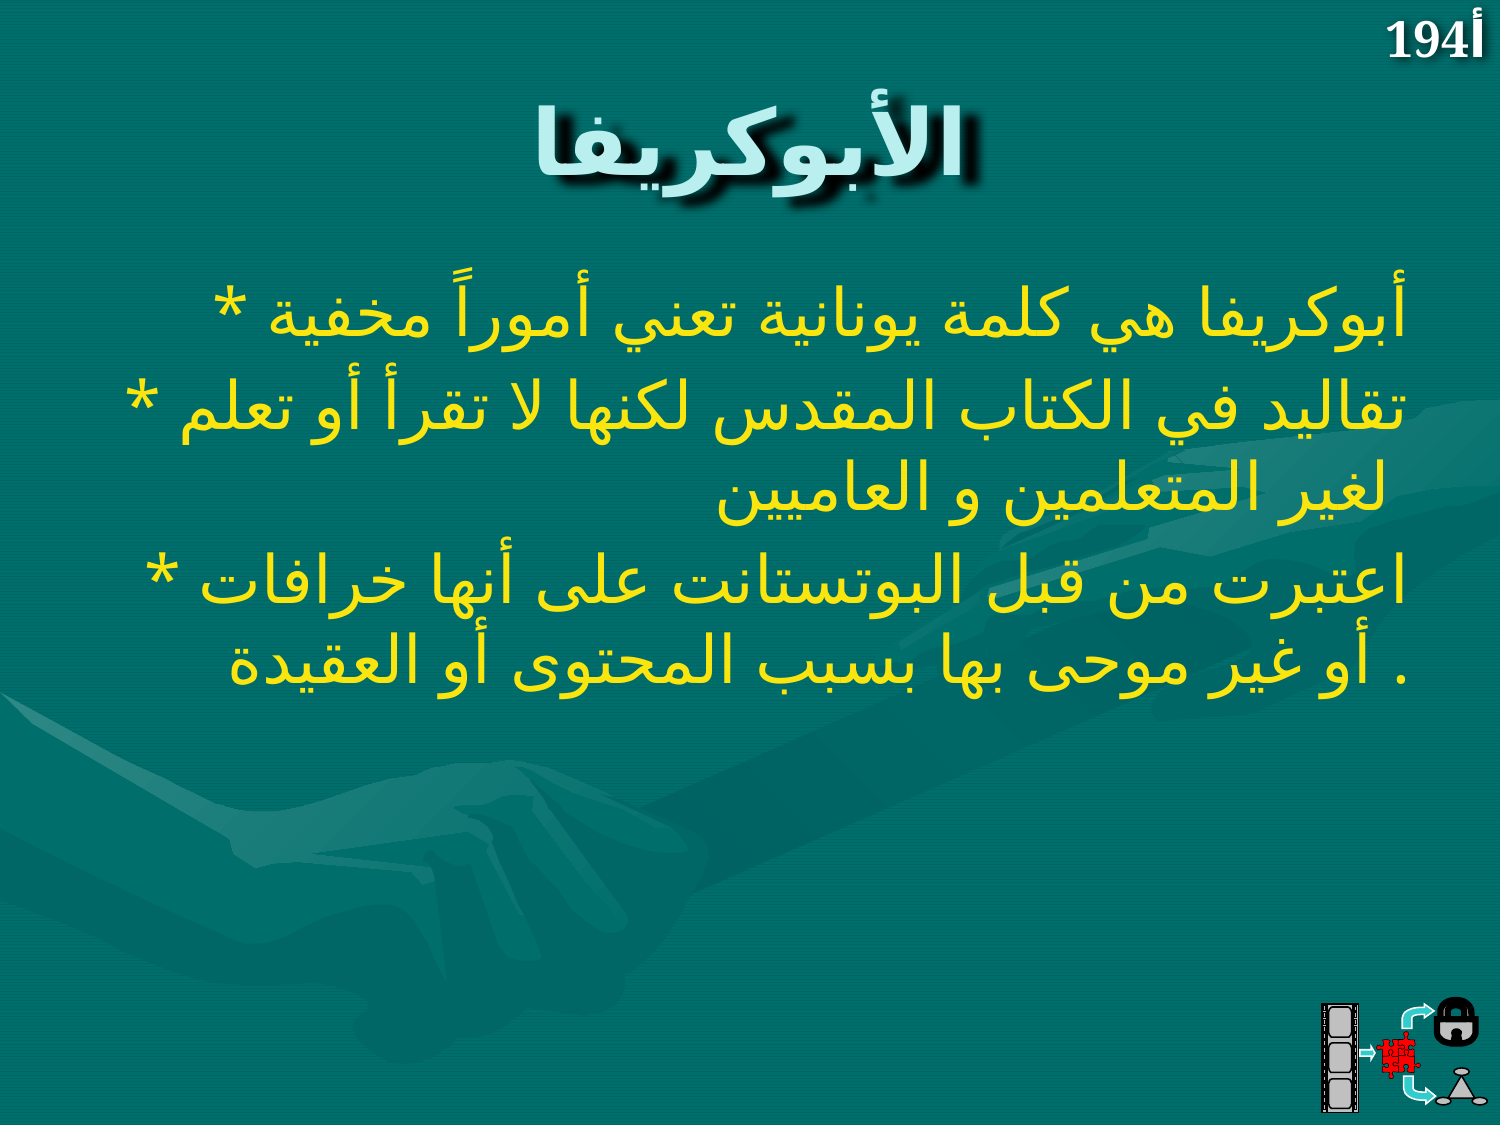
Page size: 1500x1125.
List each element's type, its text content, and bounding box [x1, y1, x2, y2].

text_box 194أ [1370, 0, 1500, 75]
title الأبوكريفا [74, 44, 1426, 233]
list * أبوكريفا هي كلمة يونانية تعني أموراً مخفية * تقاليد في الكتاب المقدس لكنها لا تقرأ أو تعلم لغير المتعلمين و العاميين * اعتبرت من قبل البوتستانت على أنها خرافات أو غير موحى بها بسبب المحتوى أو العقيدة . [74, 262, 1426, 1001]
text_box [1321, 999, 1488, 1113]
